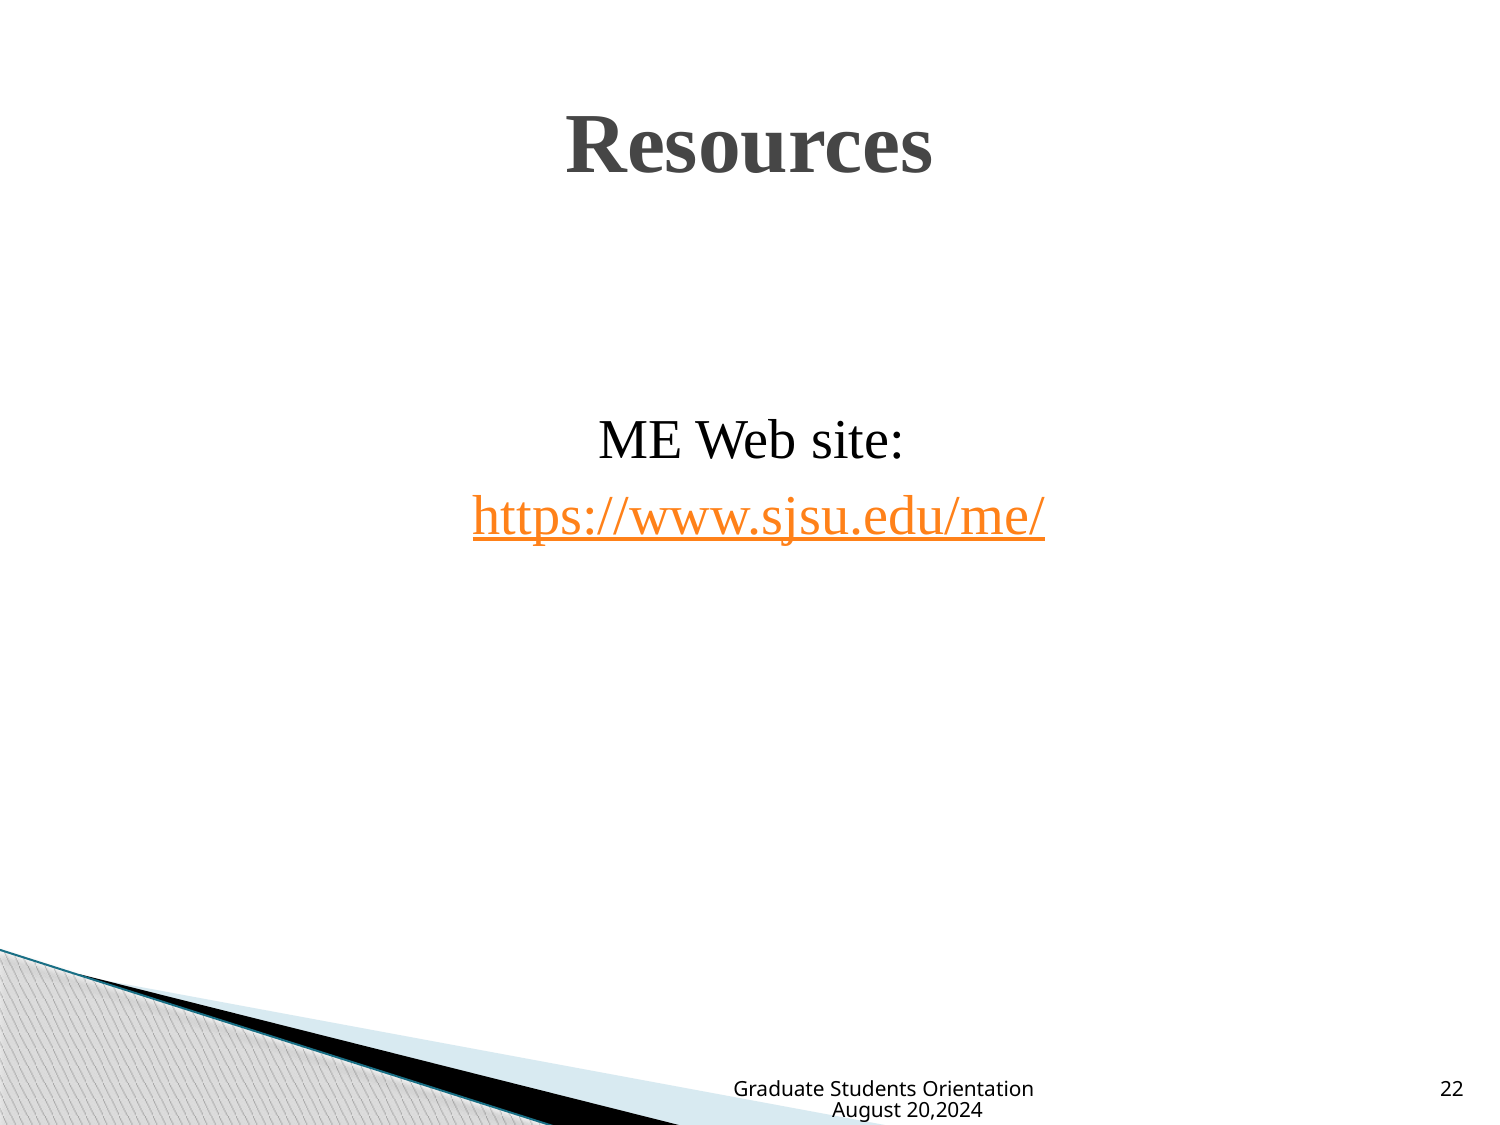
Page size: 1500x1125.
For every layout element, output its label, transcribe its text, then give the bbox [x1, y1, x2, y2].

slide_number 22 [1418, 1051, 1479, 1112]
list ME Web site: https://www.sjsu.edu/me/ [75, 243, 1425, 986]
footer Graduate Students Orientation August 20,2024 [718, 1051, 1105, 1112]
title Resources [75, 45, 1425, 233]
